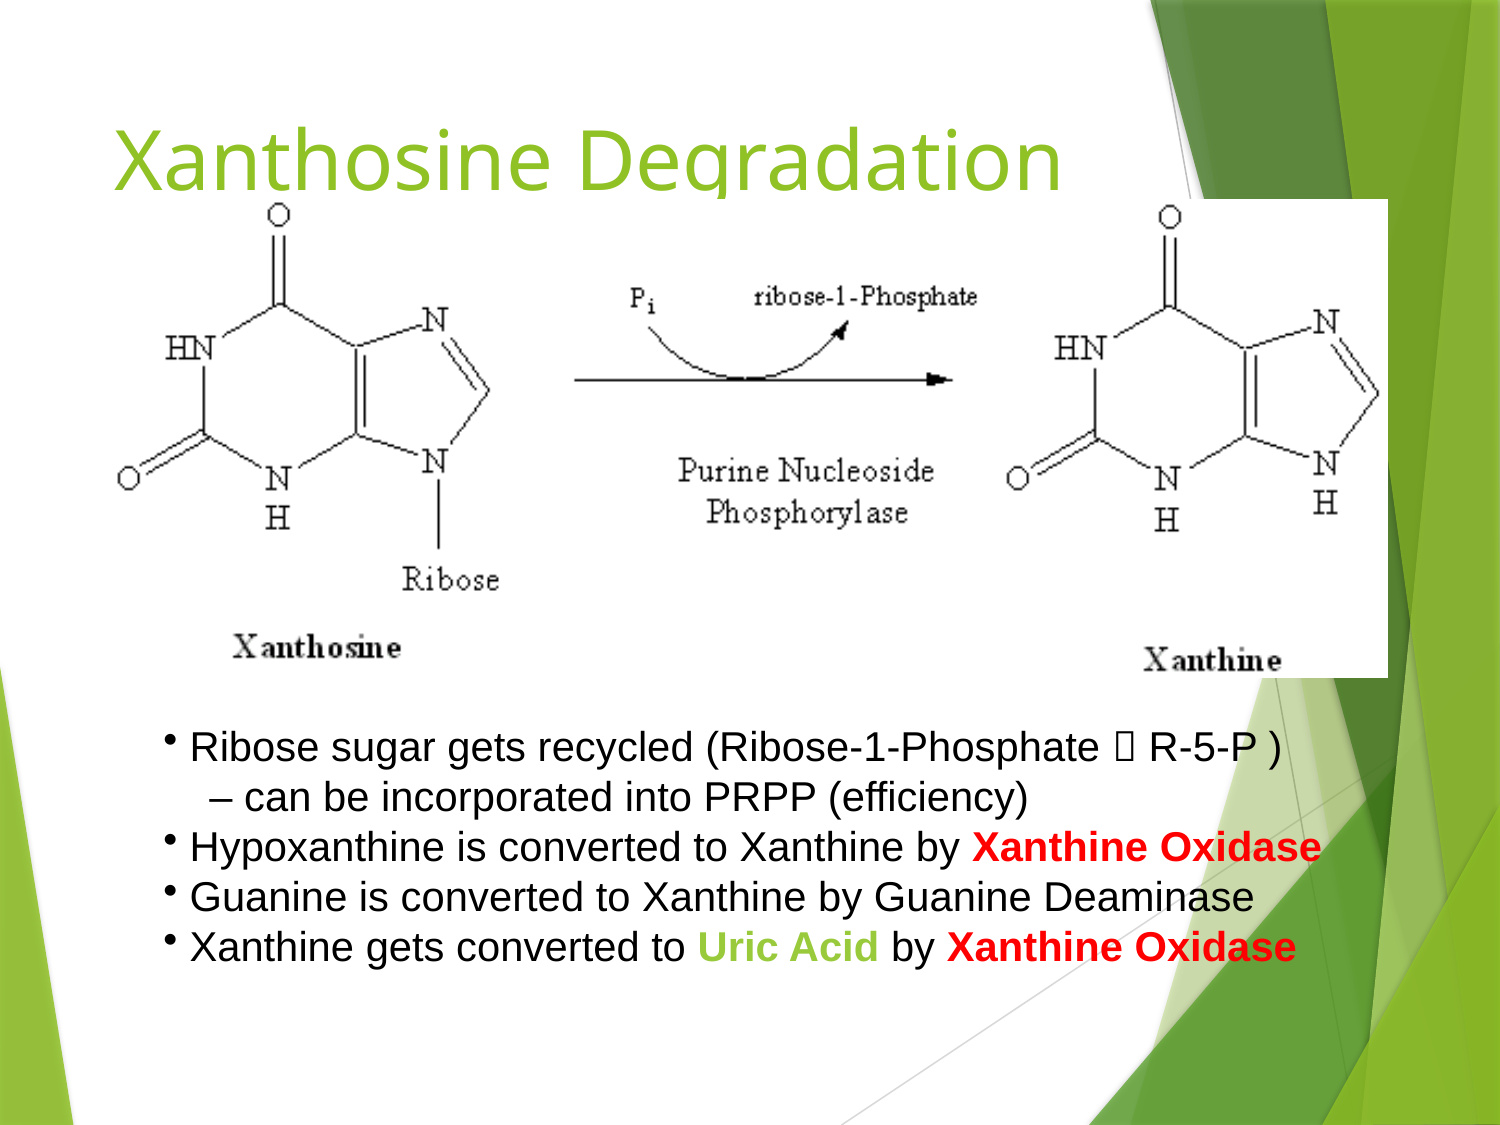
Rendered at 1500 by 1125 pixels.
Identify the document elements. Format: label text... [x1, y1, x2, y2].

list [111, 199, 1388, 679]
title Xanthosine Degradation [99, 99, 1142, 317]
text_box Ribose sugar gets recycled (Ribose-1-Phosphate  R-5-P ) – can be incorporated into PRPP (efficiency) Hypoxanthine is converted to Xanthine by Xanthine Oxidase Guanine is converted to Xanthine by Guanine Deaminase Xanthine gets converted to Uric Acid by Xanthine Oxidase [148, 712, 1338, 978]
